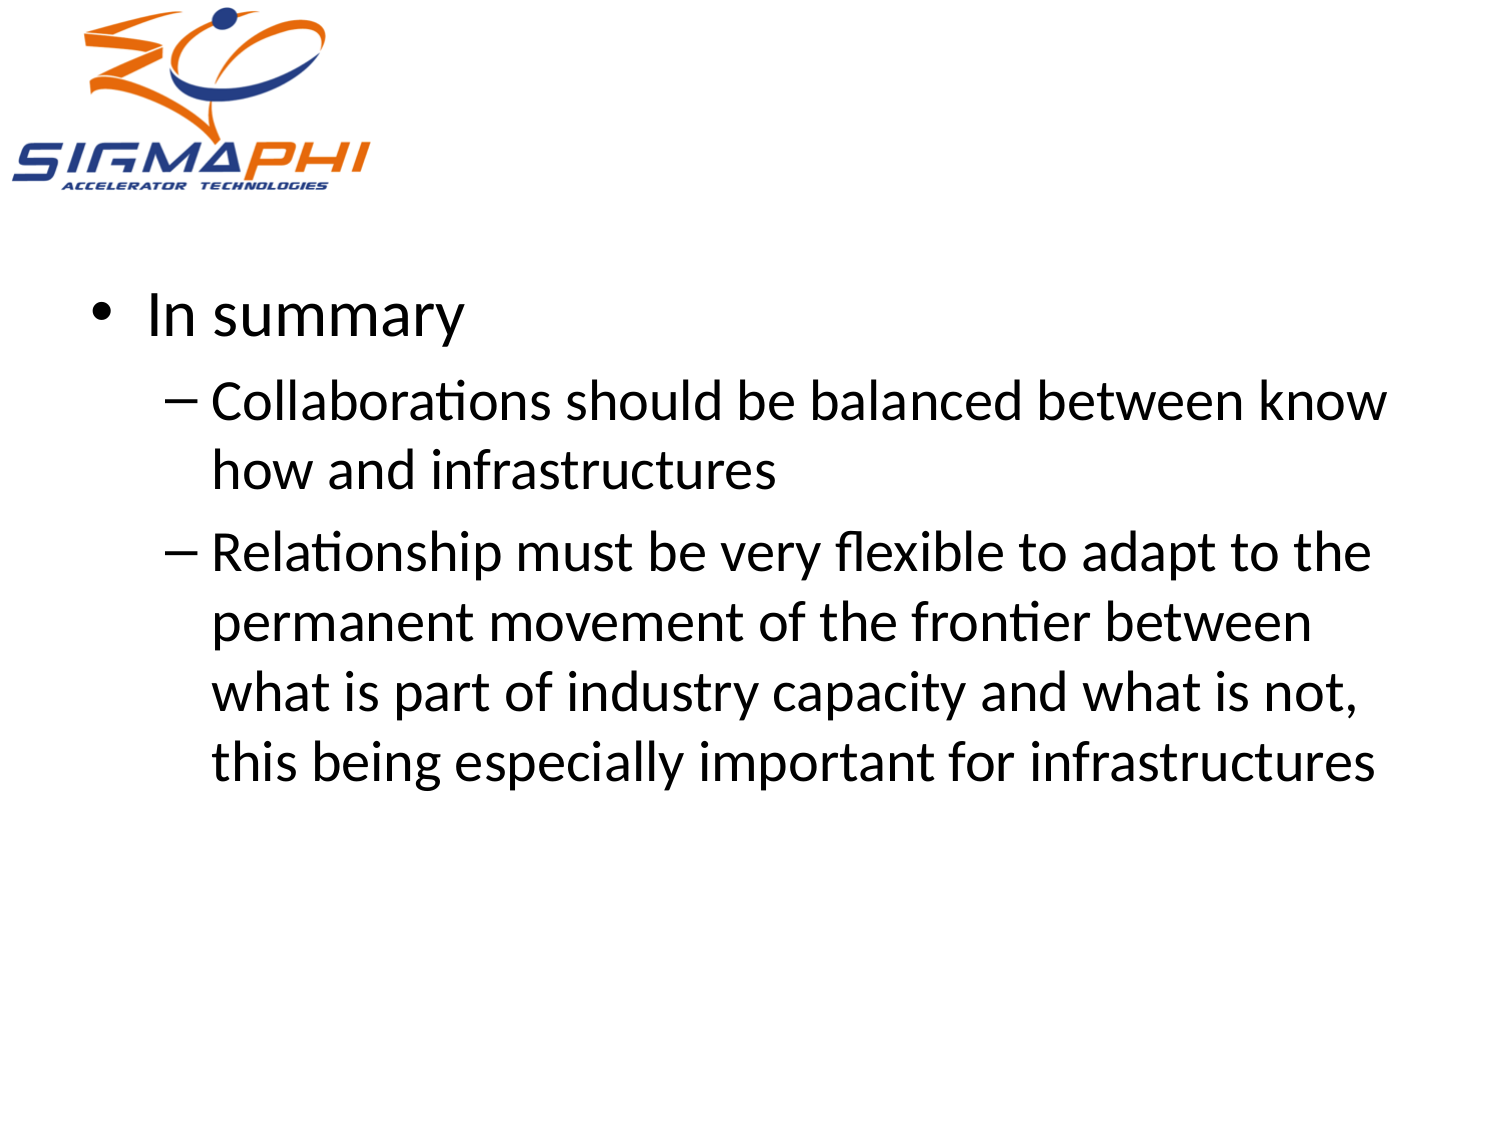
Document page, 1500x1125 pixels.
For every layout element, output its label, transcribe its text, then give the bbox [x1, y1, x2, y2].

picture [5, 1, 381, 197]
list In summary Collaborations should be balanced between know how and infrastructures Relationship must be very flexible to adapt to the permanent movement of the frontier between what is part of industry capacity and what is not, this being especially important for infrastructures [75, 262, 1425, 1005]
